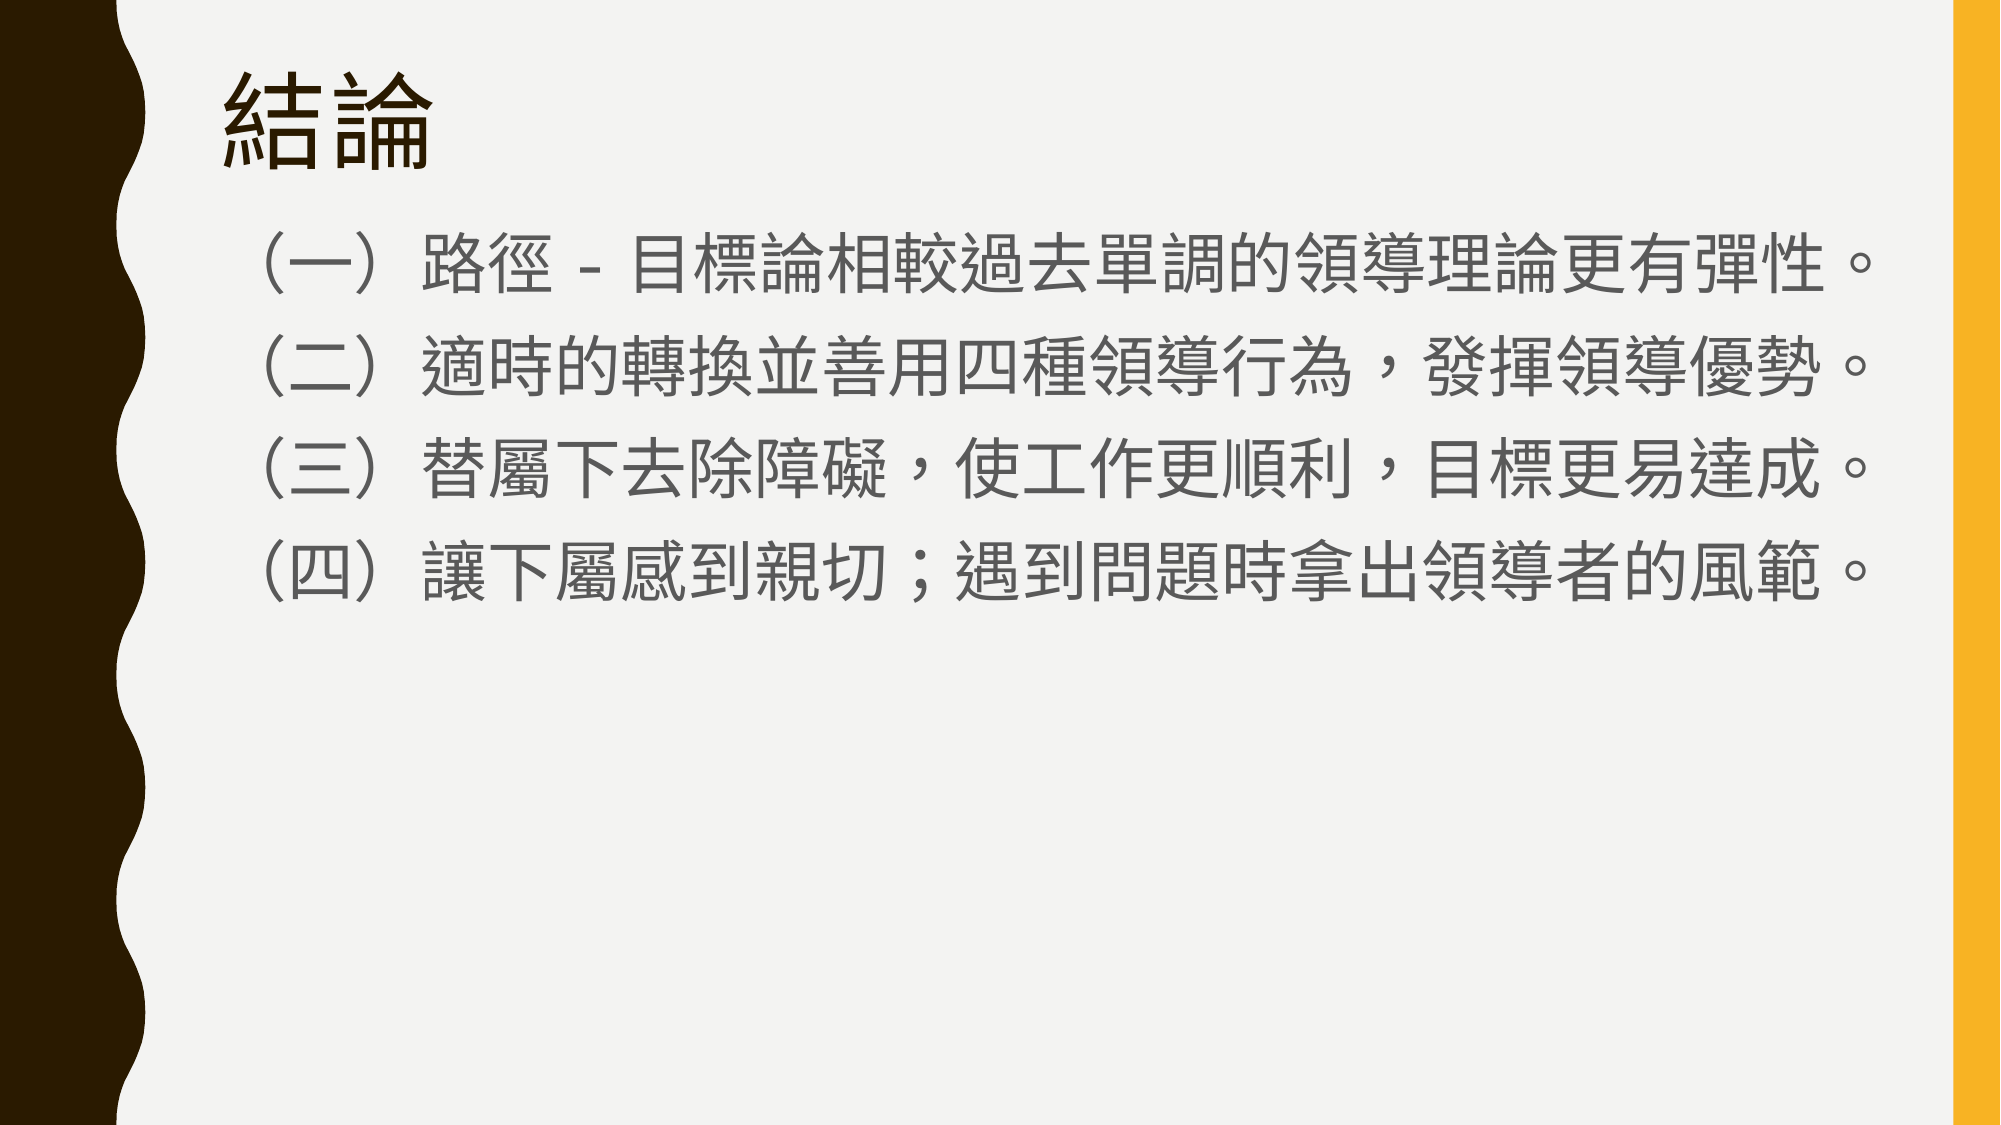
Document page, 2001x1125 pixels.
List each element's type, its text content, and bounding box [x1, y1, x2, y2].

list （一）路徑-目標論相較過去單調的領導理論更有彈性。 （二）適時的轉換並善用四種領導行為，發揮領導優勢。 （三）替屬下去除障礙，使工作更順利，目標更易達成。 （四）讓下屬感到親切；遇到問題時拿出領導者的風範。 [205, 206, 1875, 965]
title 結論 [205, 62, 1875, 206]
